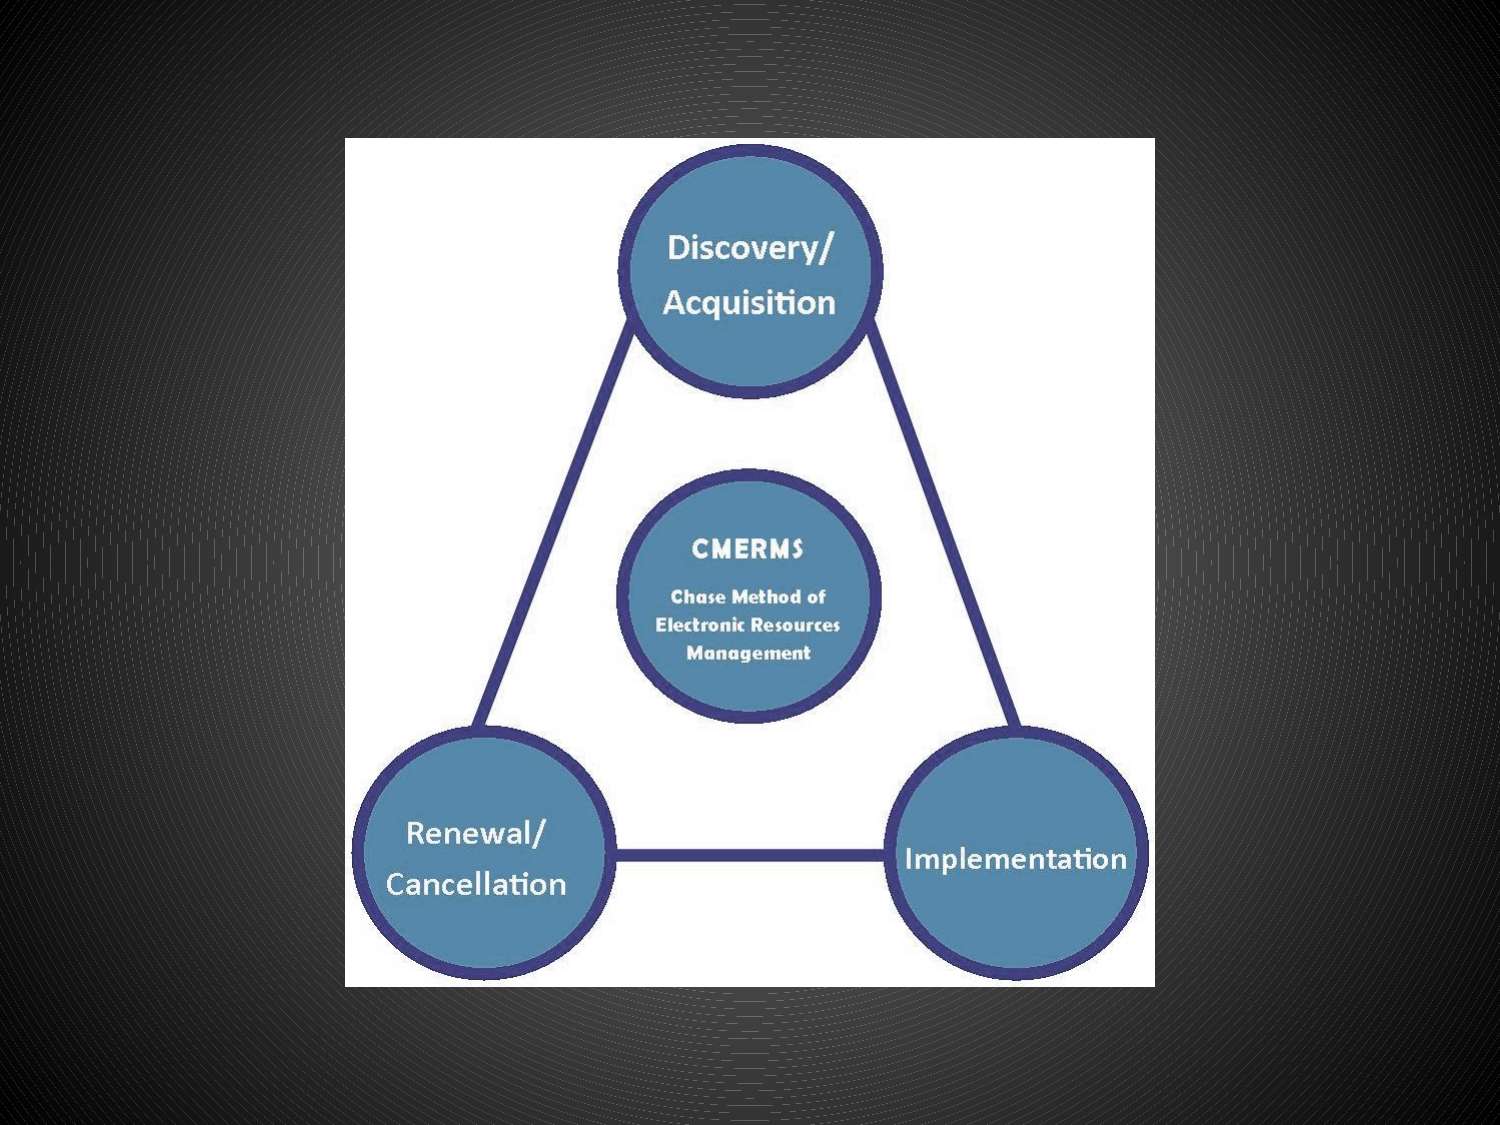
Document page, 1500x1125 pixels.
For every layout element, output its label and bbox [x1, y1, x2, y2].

picture [345, 138, 1155, 987]
